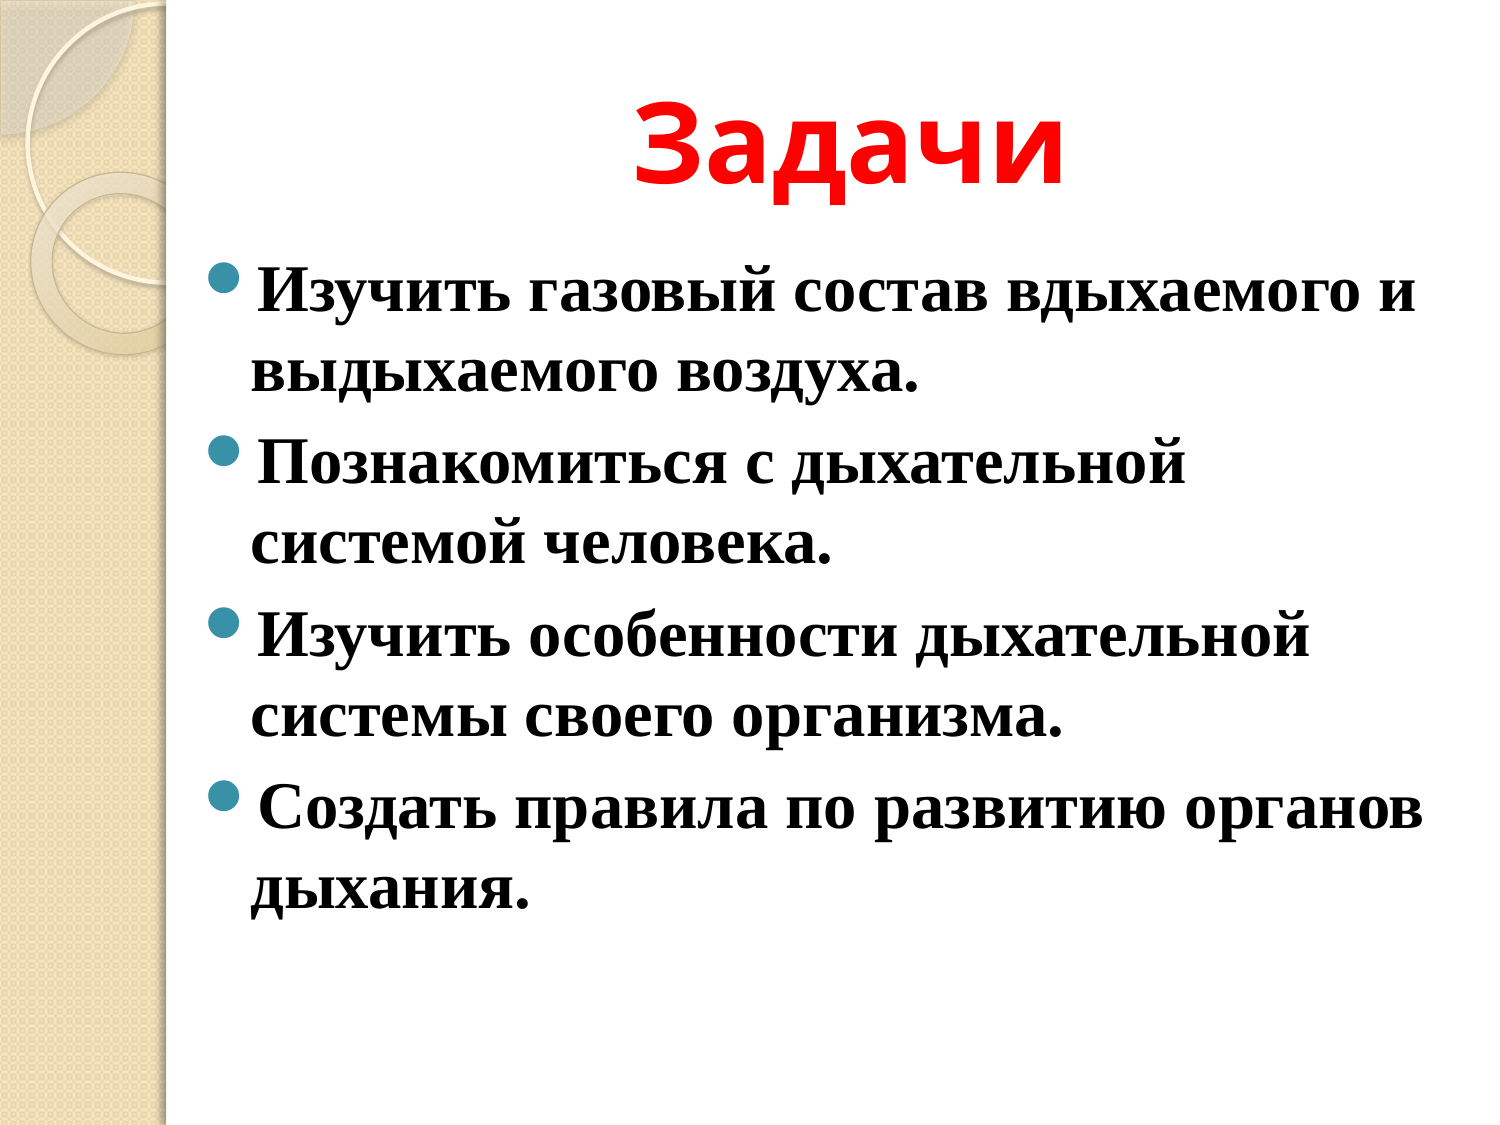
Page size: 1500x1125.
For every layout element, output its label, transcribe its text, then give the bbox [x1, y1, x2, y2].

list Изучить газовый состав вдыхаемого и выдыхаемого воздуха. Познакомиться с дыхательной системой человека. Изучить особенности дыхательной системы своего организма. Создать правила по развитию органов дыхания. [175, 237, 1466, 973]
title Задачи [235, 45, 1466, 233]
